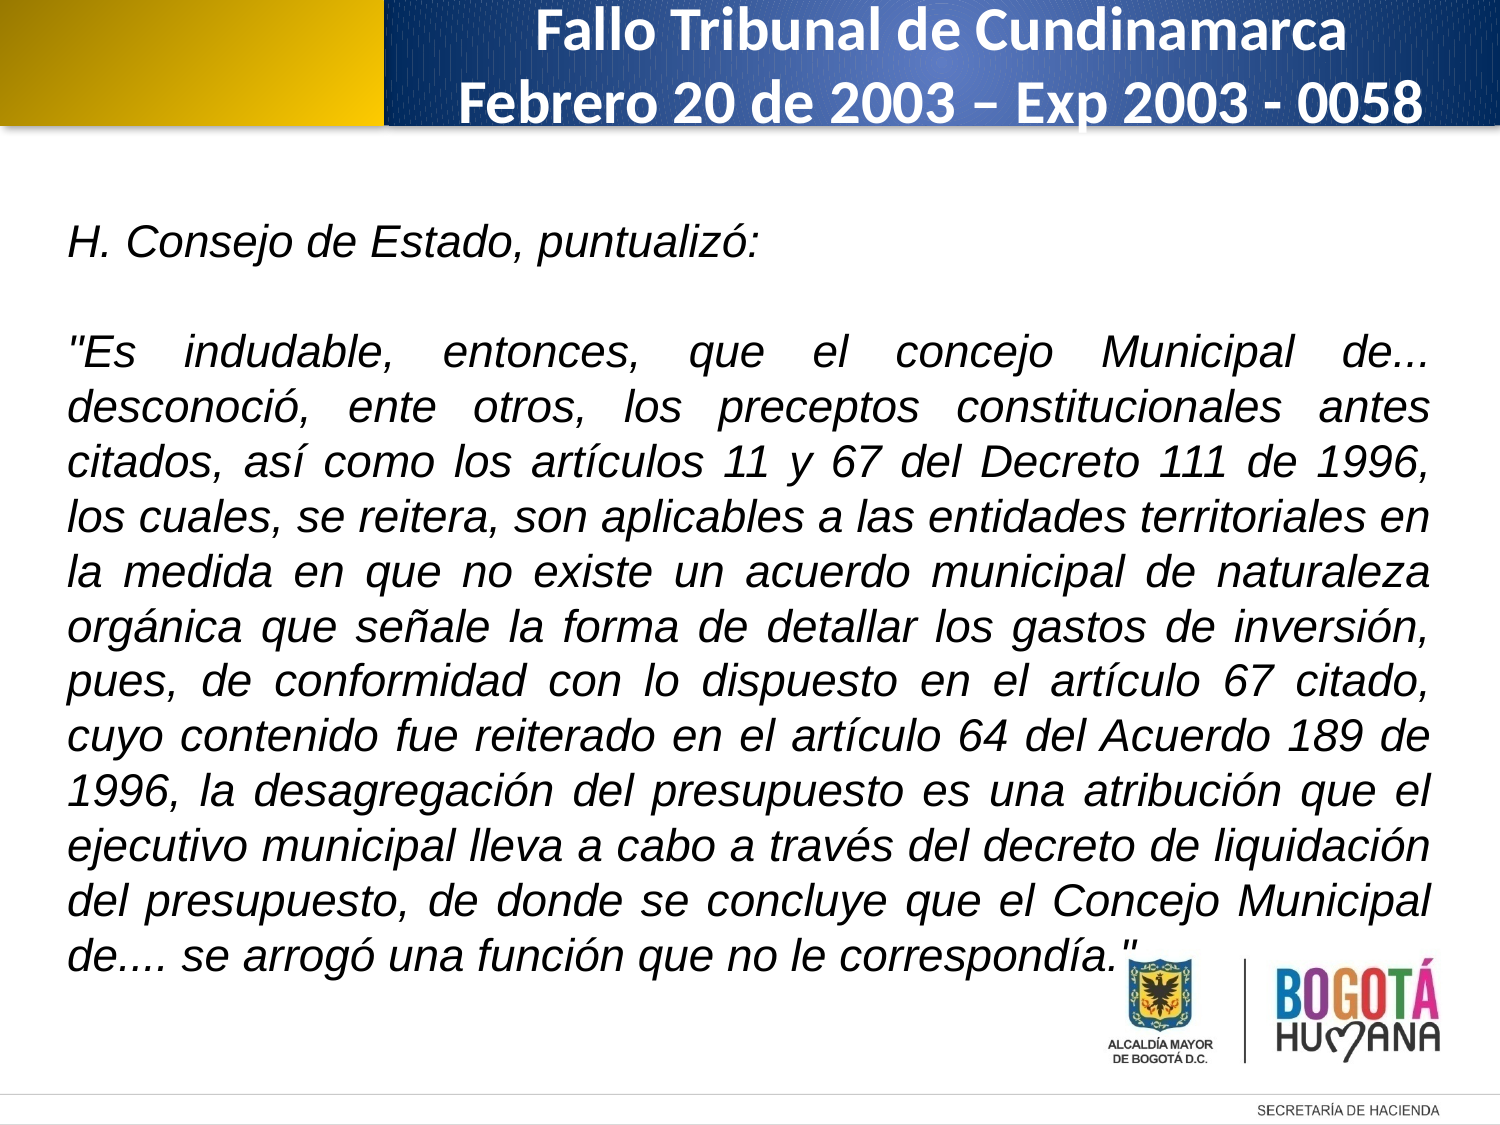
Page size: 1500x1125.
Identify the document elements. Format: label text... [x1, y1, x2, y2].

text_box H. Consejo de Estado, puntualizó: "Es indudable, entonces, que el concejo Municipal de... desconoció, ente otros, los preceptos constitucionales antes citados, así como los artículos 11 y 67 del Decreto 111 de 1996, los cuales, se reitera, son aplicables a las entidades territoriales en la medida en que no existe un acuerdo municipal de naturaleza orgánica que señale la forma de detallar los gastos de inversión, pues, de conformidad con lo dispuesto en el artículo 67 citado, cuyo contenido fue reiterado en el artículo 64 del Acuerdo 189 de 1996, la desagregación del presupuesto es una atribución que el ejecutivo municipal lleva a cabo a través del decreto de liquidación del presupuesto, de donde se concluye que el Concejo Municipal de.... se arrogó una función que no le correspondía." [52, 148, 1447, 1012]
list Fallo Tribunal de Cundinamarca Febrero 20 de 2003 – Exp 2003 - 0058 [383, 0, 1500, 138]
text_box [0, 0, 383, 127]
picture [0, 127, 1500, 1125]
